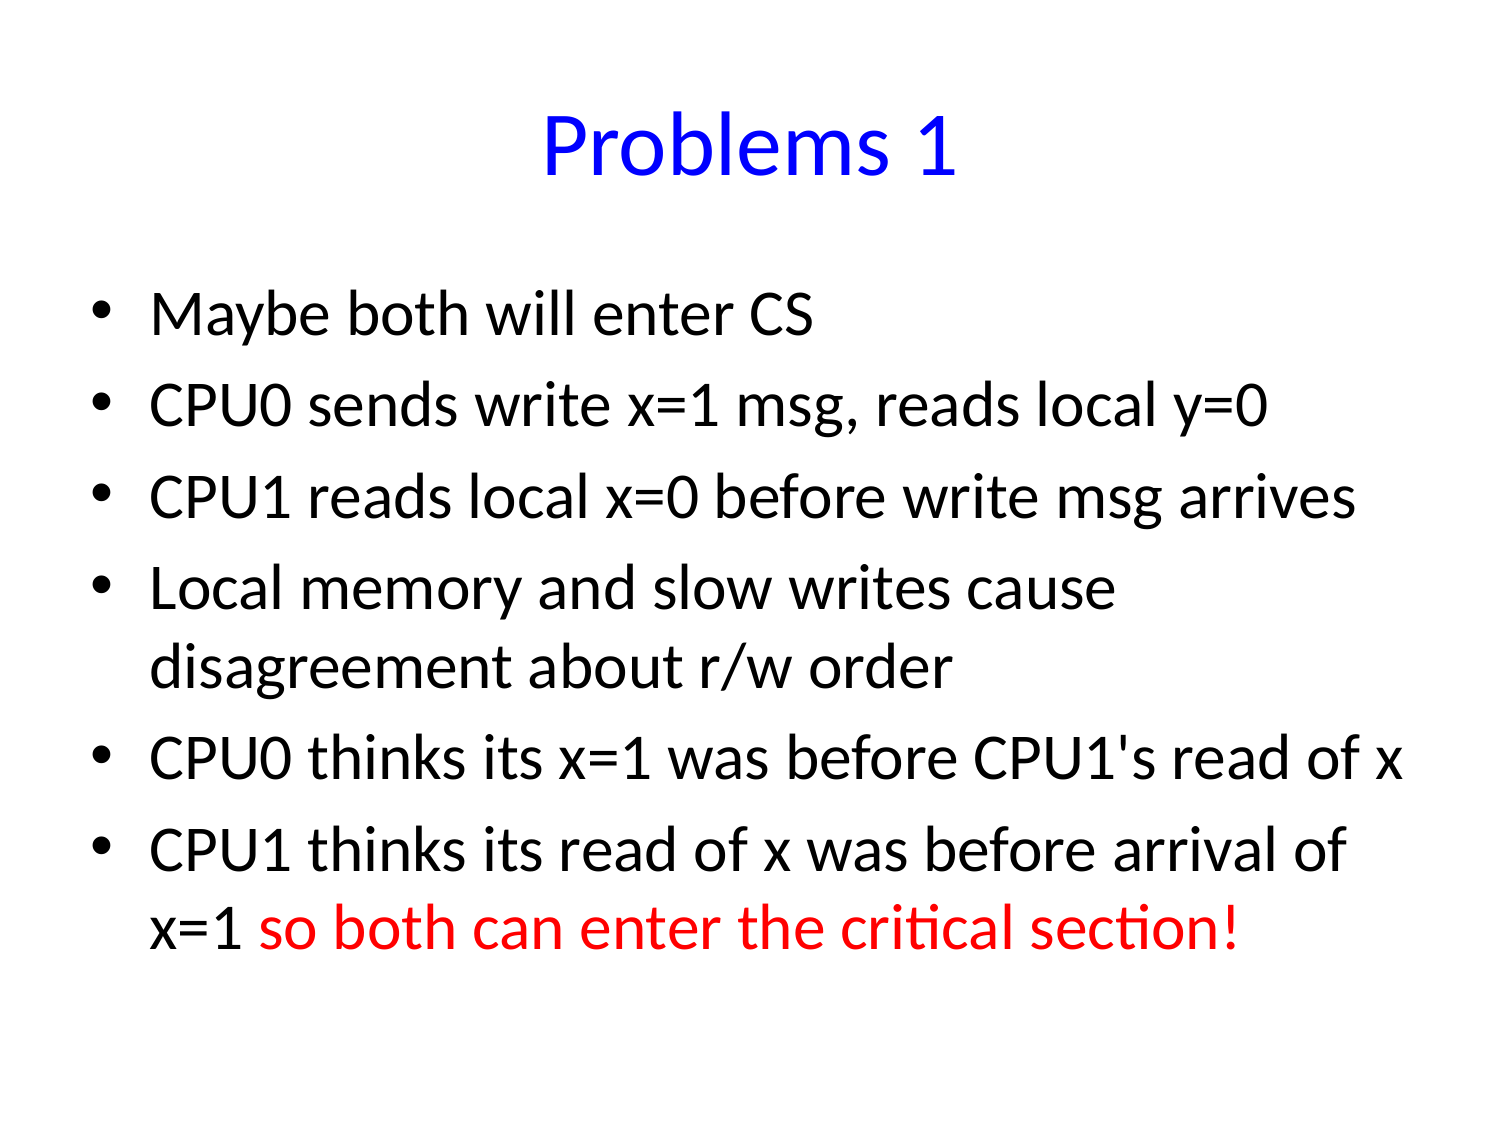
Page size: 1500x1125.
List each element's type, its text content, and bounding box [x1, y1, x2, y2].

list Maybe both will enter CS CPU0 sends write x=1 msg, reads local y=0 CPU1 reads local x=0 before write msg arrives Local memory and slow writes cause disagreement about r/w order CPU0 thinks its x=1 was before CPU1's read of x CPU1 thinks its read of x was before arrival of x=1 so both can enter the critical section! [75, 262, 1425, 1005]
title Problems 1 [75, 45, 1425, 233]
